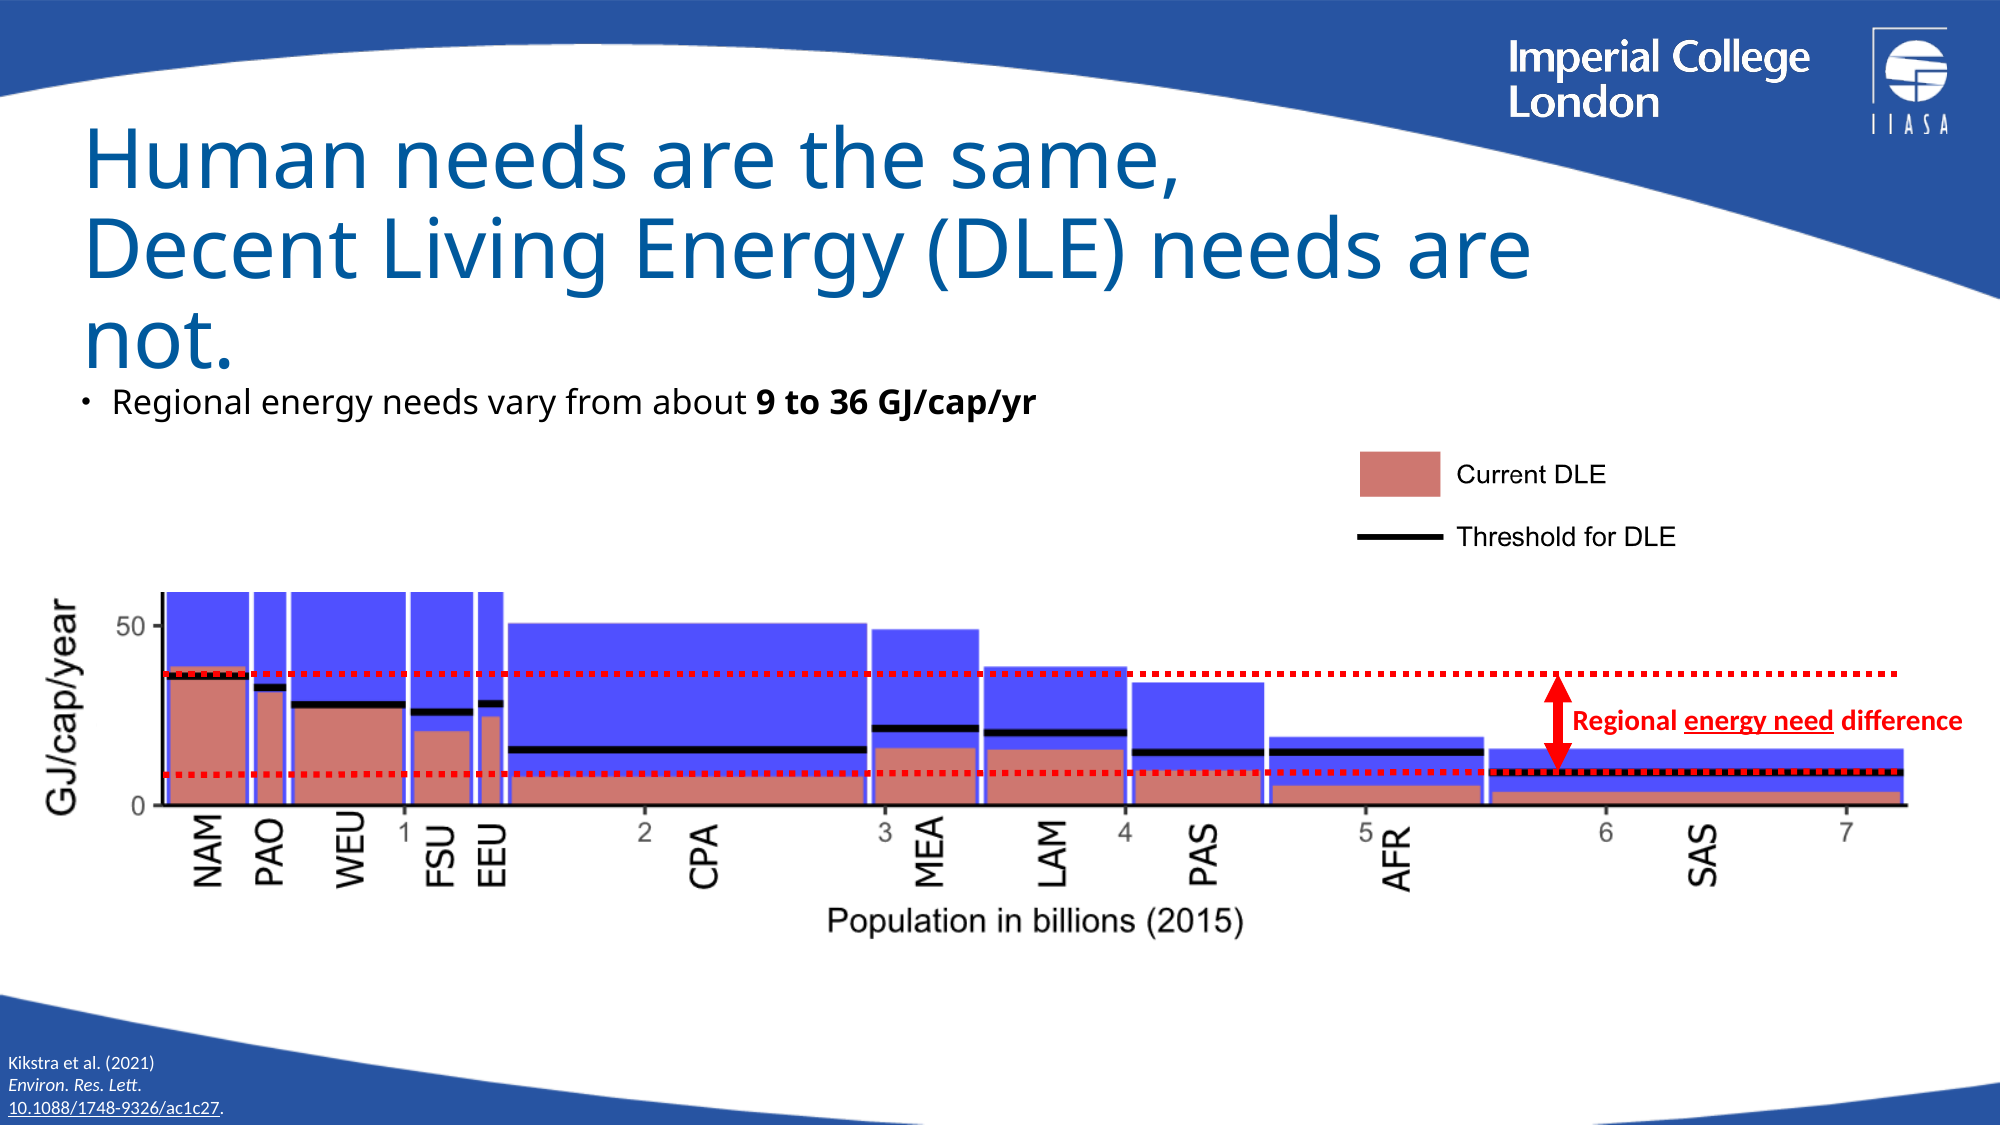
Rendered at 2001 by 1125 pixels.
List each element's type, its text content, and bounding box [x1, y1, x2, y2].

text_box Regional energy needs vary from about 9 to 36 GJ/cap/yr [66, 373, 1247, 457]
picture [0, 0, 2000, 322]
text_box Human needs are the same, Decent Living Energy (DLE) needs are not. [67, 109, 1695, 222]
picture [1343, 431, 1686, 563]
picture [0, 562, 2000, 1125]
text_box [163, 771, 1904, 775]
text_box Regional energy need difference [1946, 693, 1988, 744]
text_box Kikstra et al. (2021) Environ. Res. Lett. 10.1088/1748-9326/ac1c27. [0, 1043, 254, 1125]
